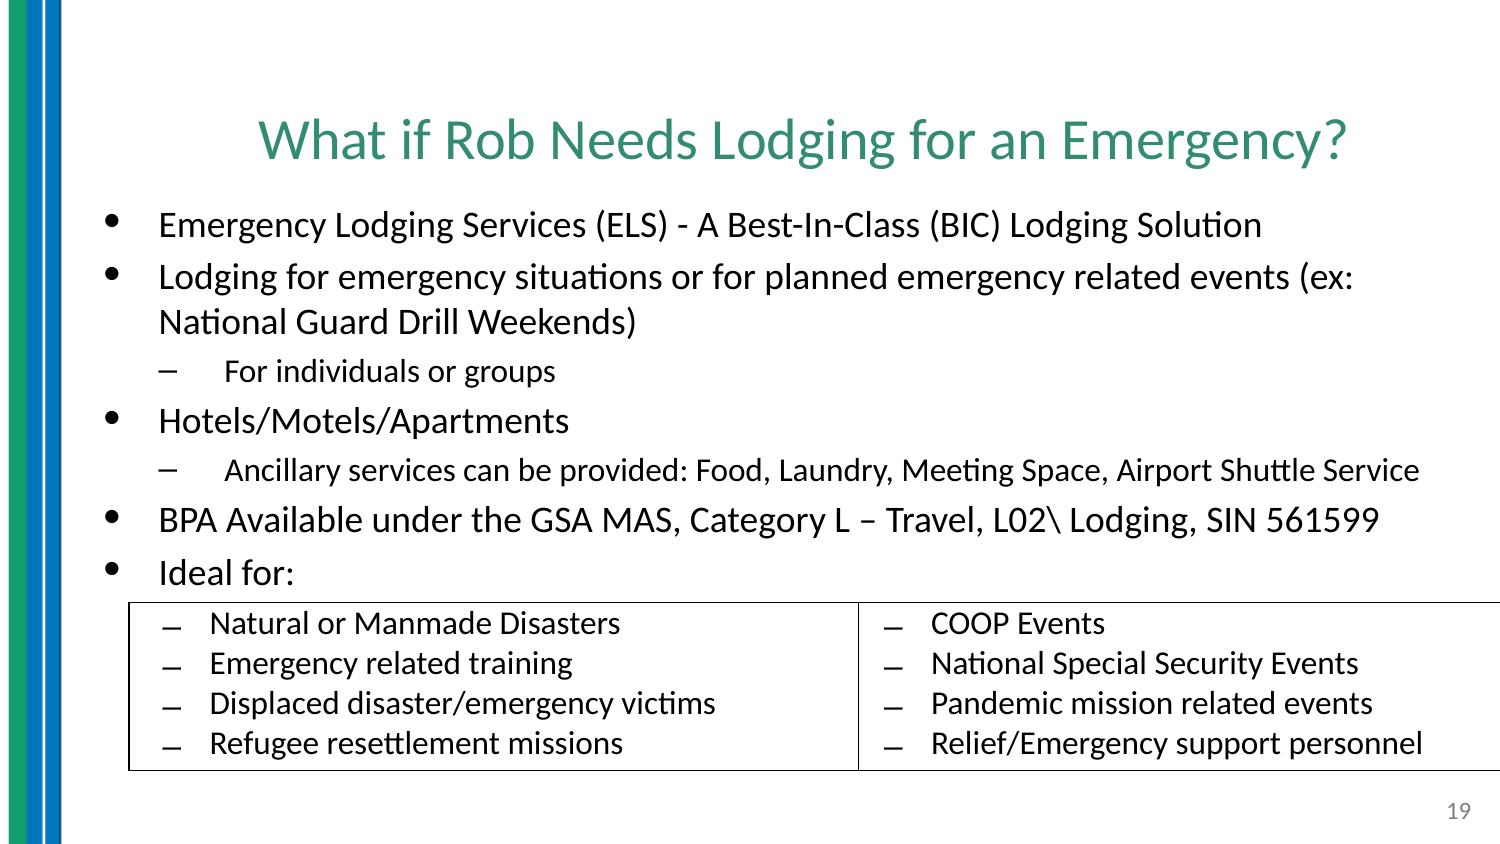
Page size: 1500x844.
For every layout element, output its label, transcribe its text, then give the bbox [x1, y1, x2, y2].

table_header Natural or Manmade Disasters Emergency related training Displaced disaster/emergency victims Refugee resettlement missions [130, 603, 858, 770]
picture [0, 0, 26, 844]
text_box Emergency Lodging Services (ELS) - A Best-In-Class (BIC) Lodging Solution Lodging for emergency situations or for planned emergency related events (ex: National Guard Drill Weekends) For individuals or groups Hotels/Motels/Apartments Ancillary services can be provided: Food, Laundry, Meeting Space, Airport Shuttle Service BPA Available under the GSA MAS, Category L – Travel, L02\ Lodging, SIN 561599 Ideal for: [87, 192, 1500, 783]
table_header COOP Events National Special Security Events Pandemic mission related events Relief/Emergency support personnel [859, 603, 1500, 770]
picture [29, 0, 1500, 844]
title What if Rob Needs Lodging for an Emergency? [166, 79, 1442, 192]
